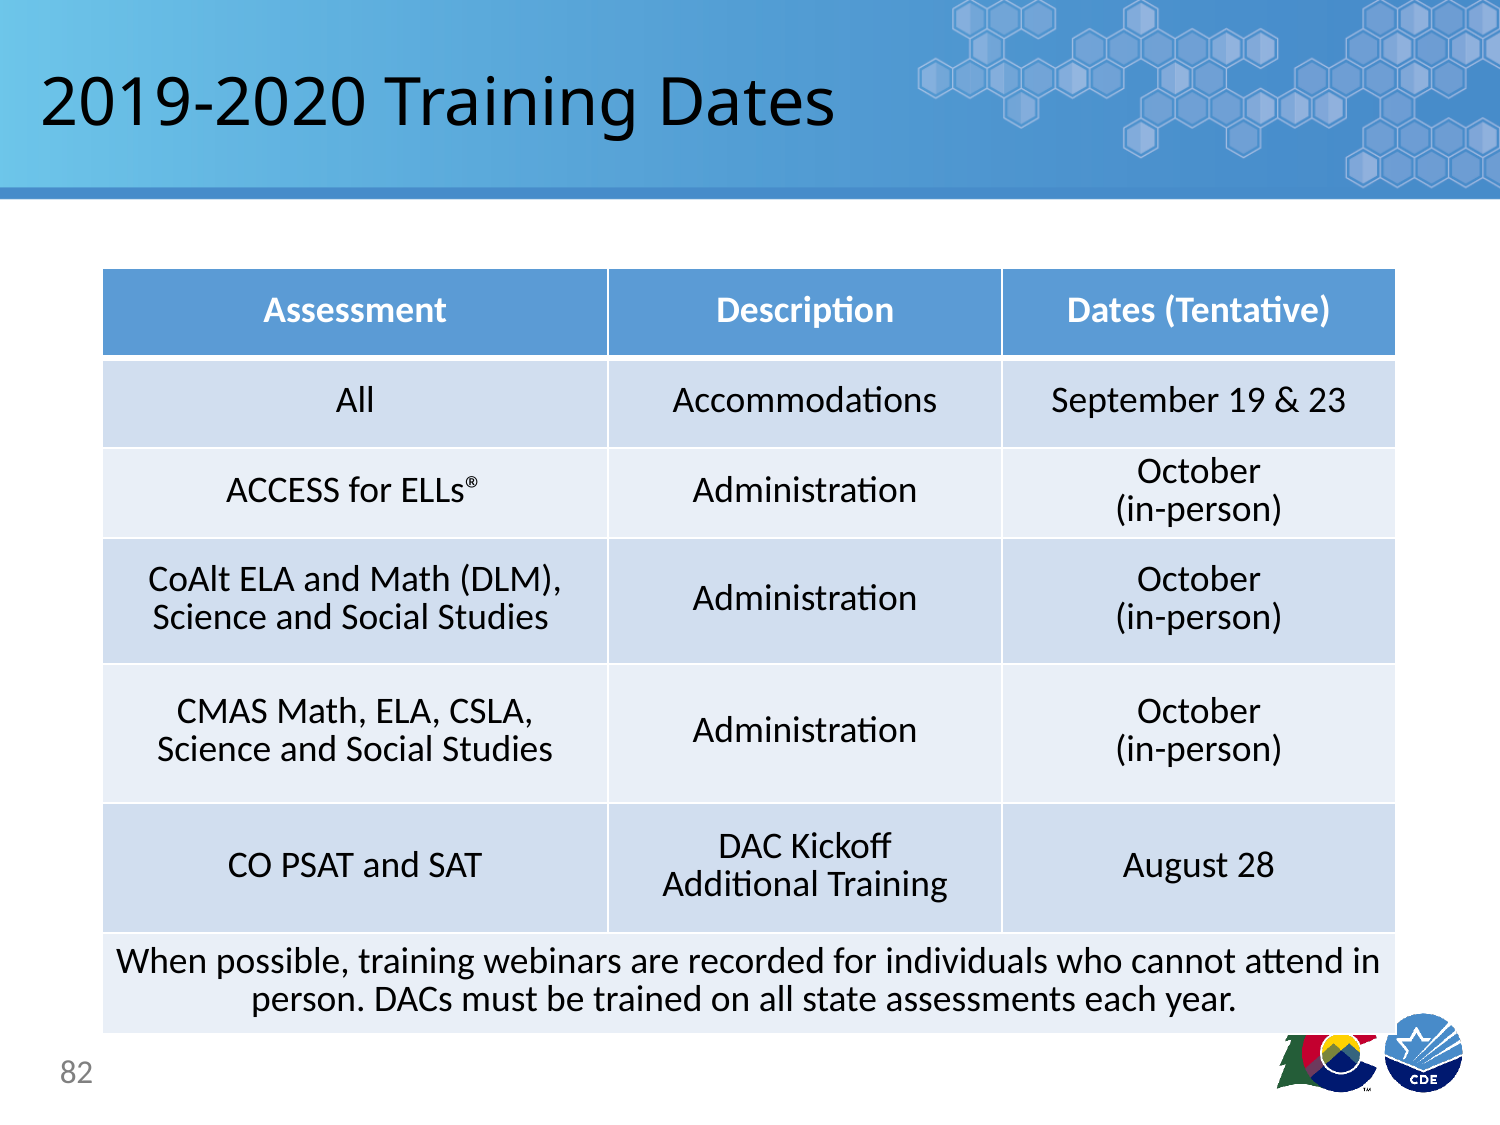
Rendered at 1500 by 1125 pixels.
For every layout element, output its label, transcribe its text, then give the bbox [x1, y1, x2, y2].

table_cell CO PSAT and SAT [103, 804, 607, 932]
table_cell October (in-person) [1003, 665, 1395, 802]
table_header Description [609, 269, 1001, 355]
title 2019-2020 Training Dates [40, 41, 1038, 166]
table_cell Administration [609, 449, 1001, 537]
table_cell Administration [609, 539, 1001, 663]
picture [0, 0, 1500, 200]
table_cell CoAlt ELA and Math (DLM), Science and Social Studies [103, 539, 607, 663]
picture [1275, 1012, 1463, 1093]
table_header Assessment [103, 269, 607, 355]
table_cell October (in-person) [1003, 449, 1395, 537]
table_cell Administration [609, 665, 1001, 802]
table_cell When possible, training webinars are recorded for individuals who cannot attend in person. DACs must be trained on all state assessments each year. [103, 934, 1395, 1033]
table_cell All [103, 361, 607, 447]
table_cell October (in-person) [1003, 539, 1395, 663]
table_cell Accommodations [609, 361, 1001, 447]
table_cell DAC Kickoff Additional Training [609, 804, 1001, 932]
slide_number 82 [45, 1042, 122, 1103]
table_cell September 19 & 23 [1003, 361, 1395, 447]
table_cell ACCESS for ELLs® [103, 449, 607, 537]
table_cell August 28 [1003, 804, 1395, 932]
table_cell CMAS Math, ELA, CSLA, Science and Social Studies [103, 665, 607, 802]
table_header Dates (Tentative) [1003, 269, 1395, 355]
